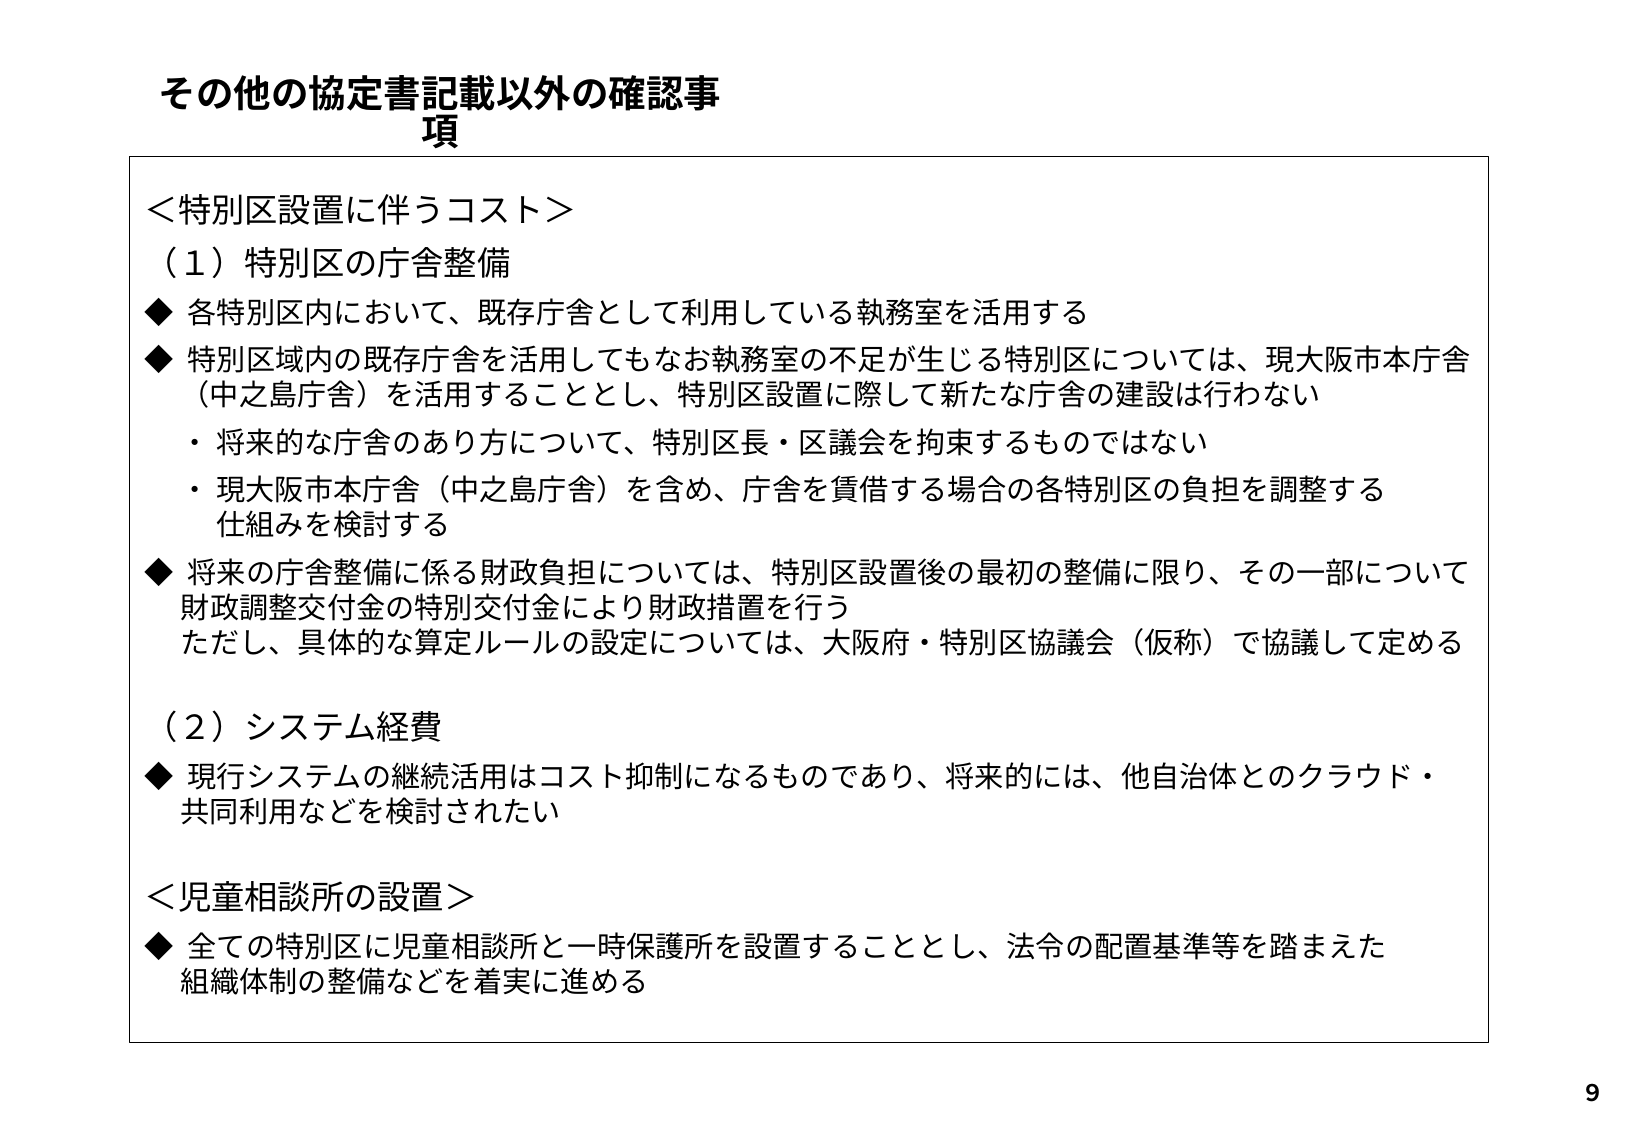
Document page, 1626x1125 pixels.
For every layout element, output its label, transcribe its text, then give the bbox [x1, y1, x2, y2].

text_box その他の協定書記載以外の確認事項 [129, 85, 750, 145]
list ＜特別区設置に伴うコスト＞ （１）特別区の庁舎整備 ◆ 各特別区内において、既存庁舎として利用している執務室を活用する ◆ 特別区域内の既存庁舎を活用してもなお執務室の不足が生じる特別区については、現大阪市本庁舎 （中之島庁舎）を活用することとし、特別区設置に際して新たな庁舎の建設は行わない ・ 将来的な庁舎のあり方について、特別区長・区議会を拘束するものではない ・ 現大阪市本庁舎（中之島庁舎）を含め、庁舎を賃借する場合の各特別区の負担を調整する 仕組みを検討する ◆ 将来の庁舎整備に係る財政負担については、特別区設置後の最初の整備に限り、その一部について 財政調整交付金の特別交付金により財政措置を行う ただし、具体的な算定ルールの設定については、大阪府・特別区協議会（仮称）で協議して定める （２）システム経費 ◆ 現行システムの継続活用はコスト抑制になるものであり、将来的には、他自治体とのクラウド・ 共同利用などを検討されたい ＜児童相談所の設置＞ ◆ 全ての特別区に児童相談所と一時保護所を設置することとし、法令の配置基準等を踏まえた 組織体制の整備などを着実に進める [129, 156, 1489, 1043]
text_box ９ [1563, 1071, 1623, 1114]
